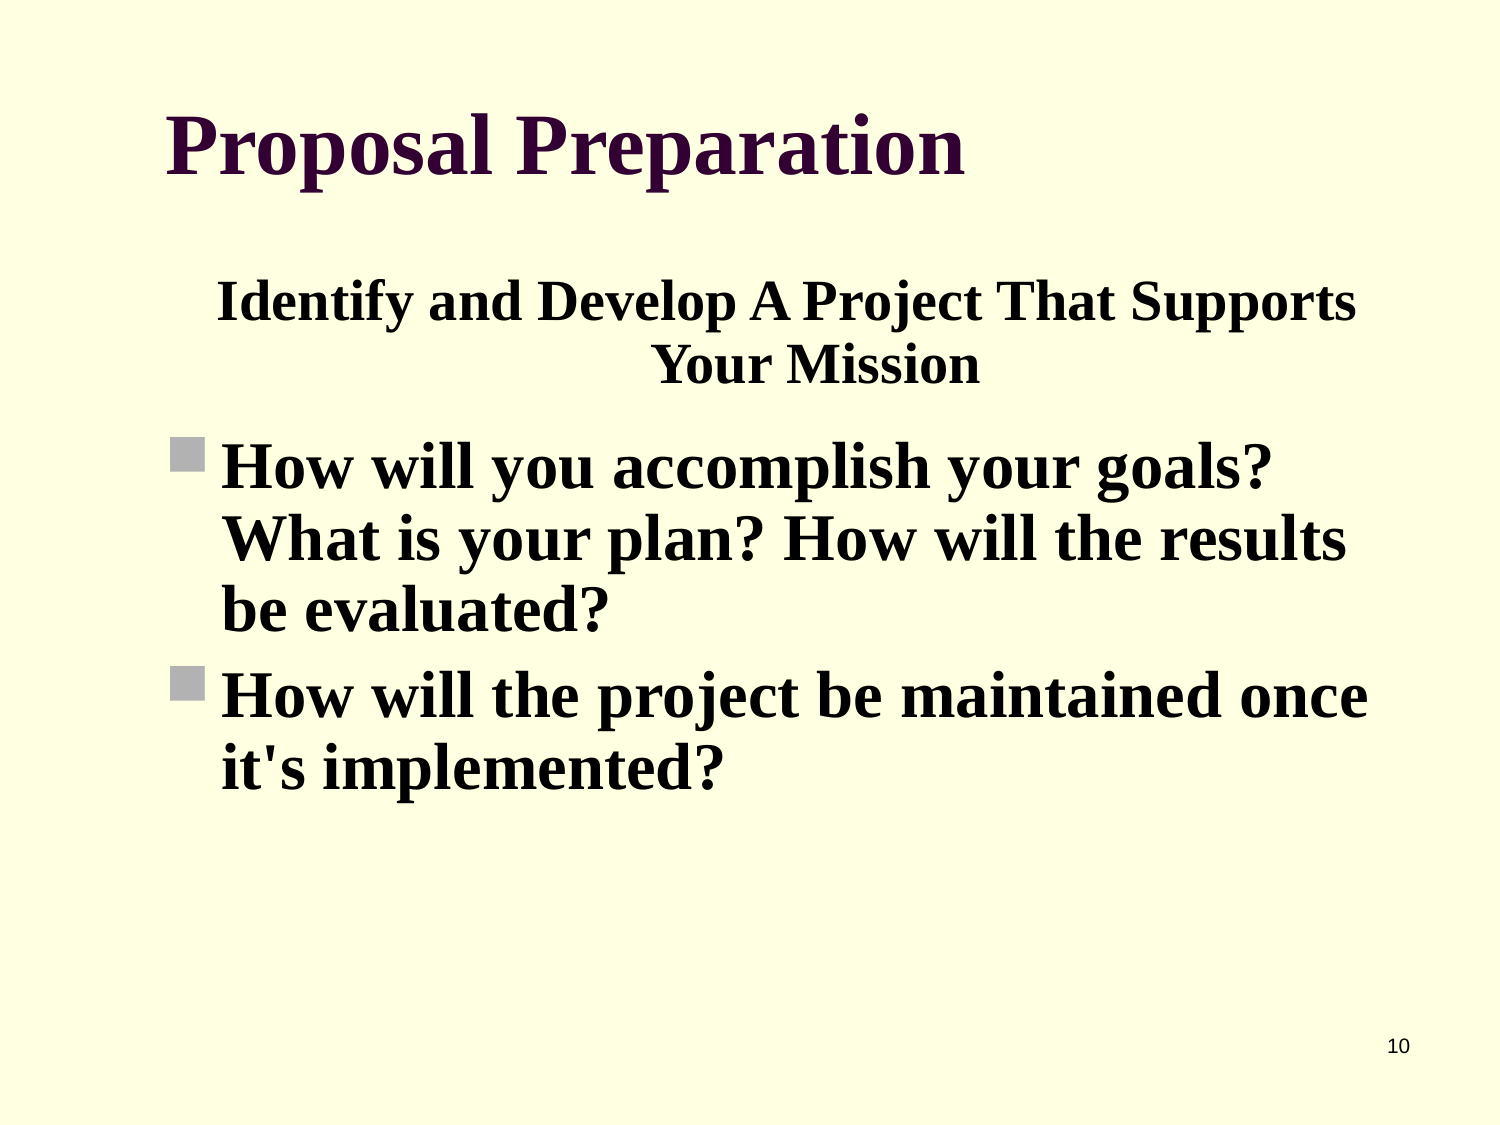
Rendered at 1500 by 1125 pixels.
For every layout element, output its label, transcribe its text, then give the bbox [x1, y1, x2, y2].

title Proposal Preparation [149, 45, 1426, 234]
slide_number 10 [1112, 1024, 1426, 1101]
list Identify and Develop A Project That Supports Your Mission How will you accomplish your goals? What is your plan? How will the results be evaluated? How will the project be maintained once it's implemented? [149, 262, 1426, 1006]
